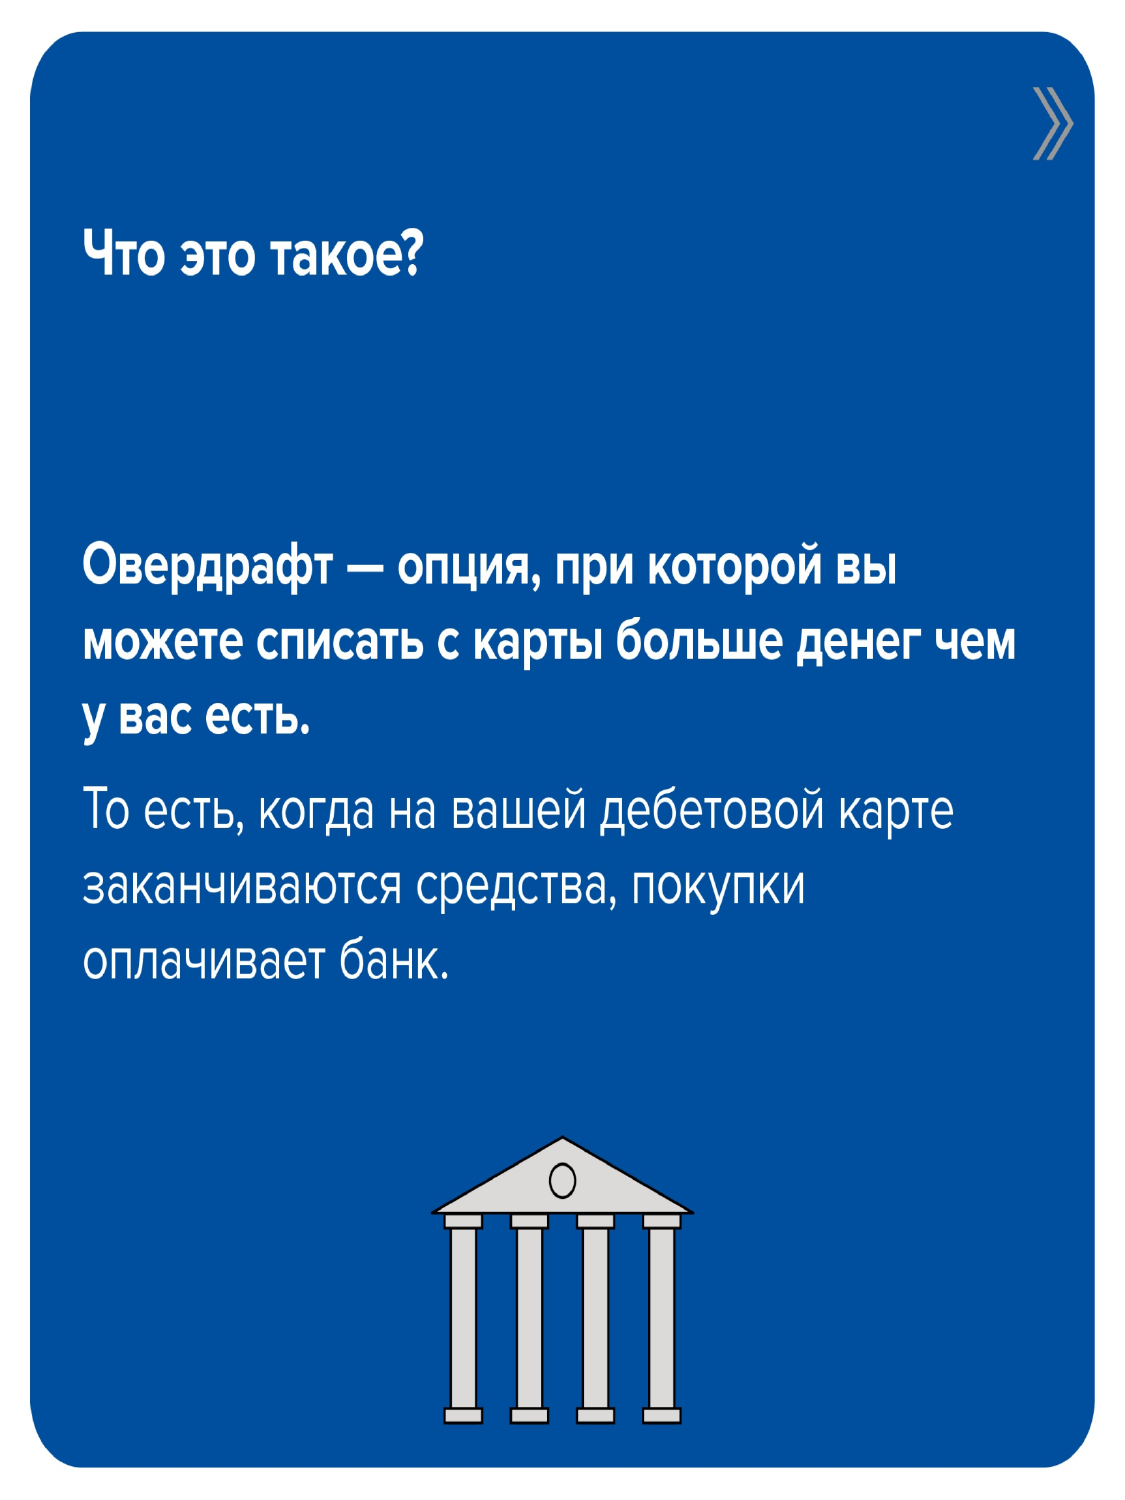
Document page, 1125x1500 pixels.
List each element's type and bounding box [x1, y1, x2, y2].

list [0, 0, 1125, 1500]
